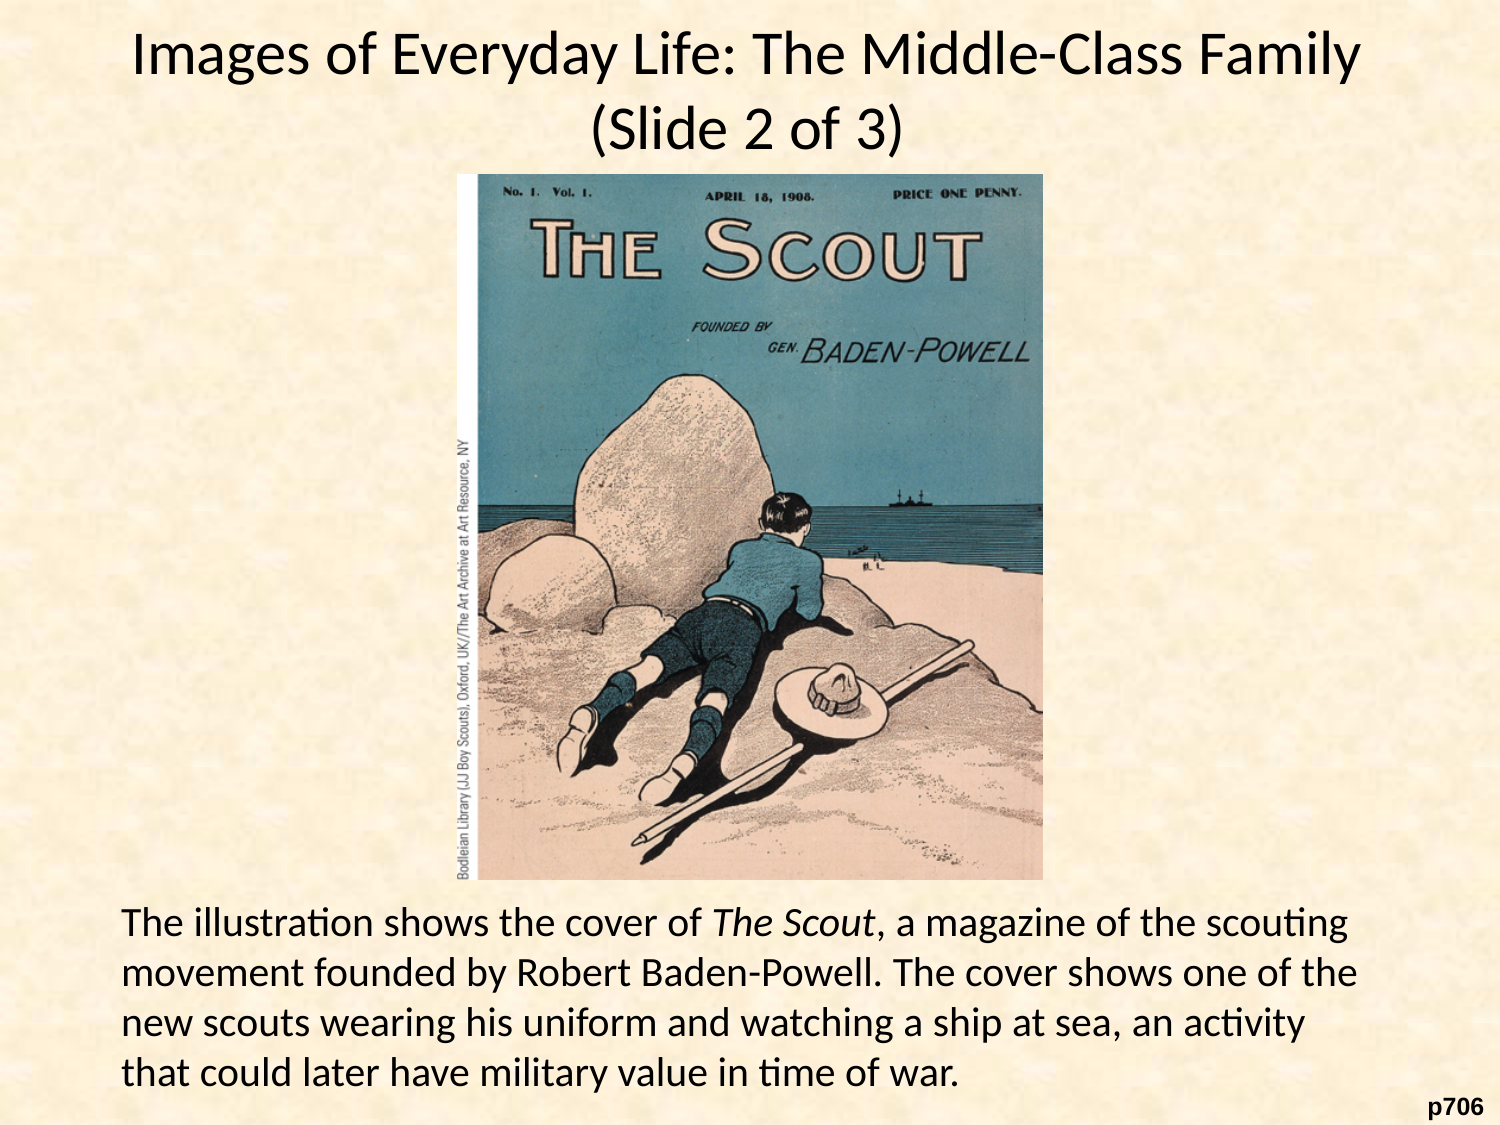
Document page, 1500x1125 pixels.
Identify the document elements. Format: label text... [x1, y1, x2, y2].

picture [0, 0, 1500, 1125]
title Images of Everyday Life: The Middle-Class Family (Slide 2 of 3) [0, 55, 1498, 119]
text_box The illustration shows the cover of The Scout, a magazine of the scouting movement founded by Robert Baden-Powell. The cover shows one of the new scouts wearing his uniform and watching a ship at sea, an activity that could later have military value in time of war. [106, 887, 1394, 1103]
text_box p706 [1405, 1083, 1500, 1125]
